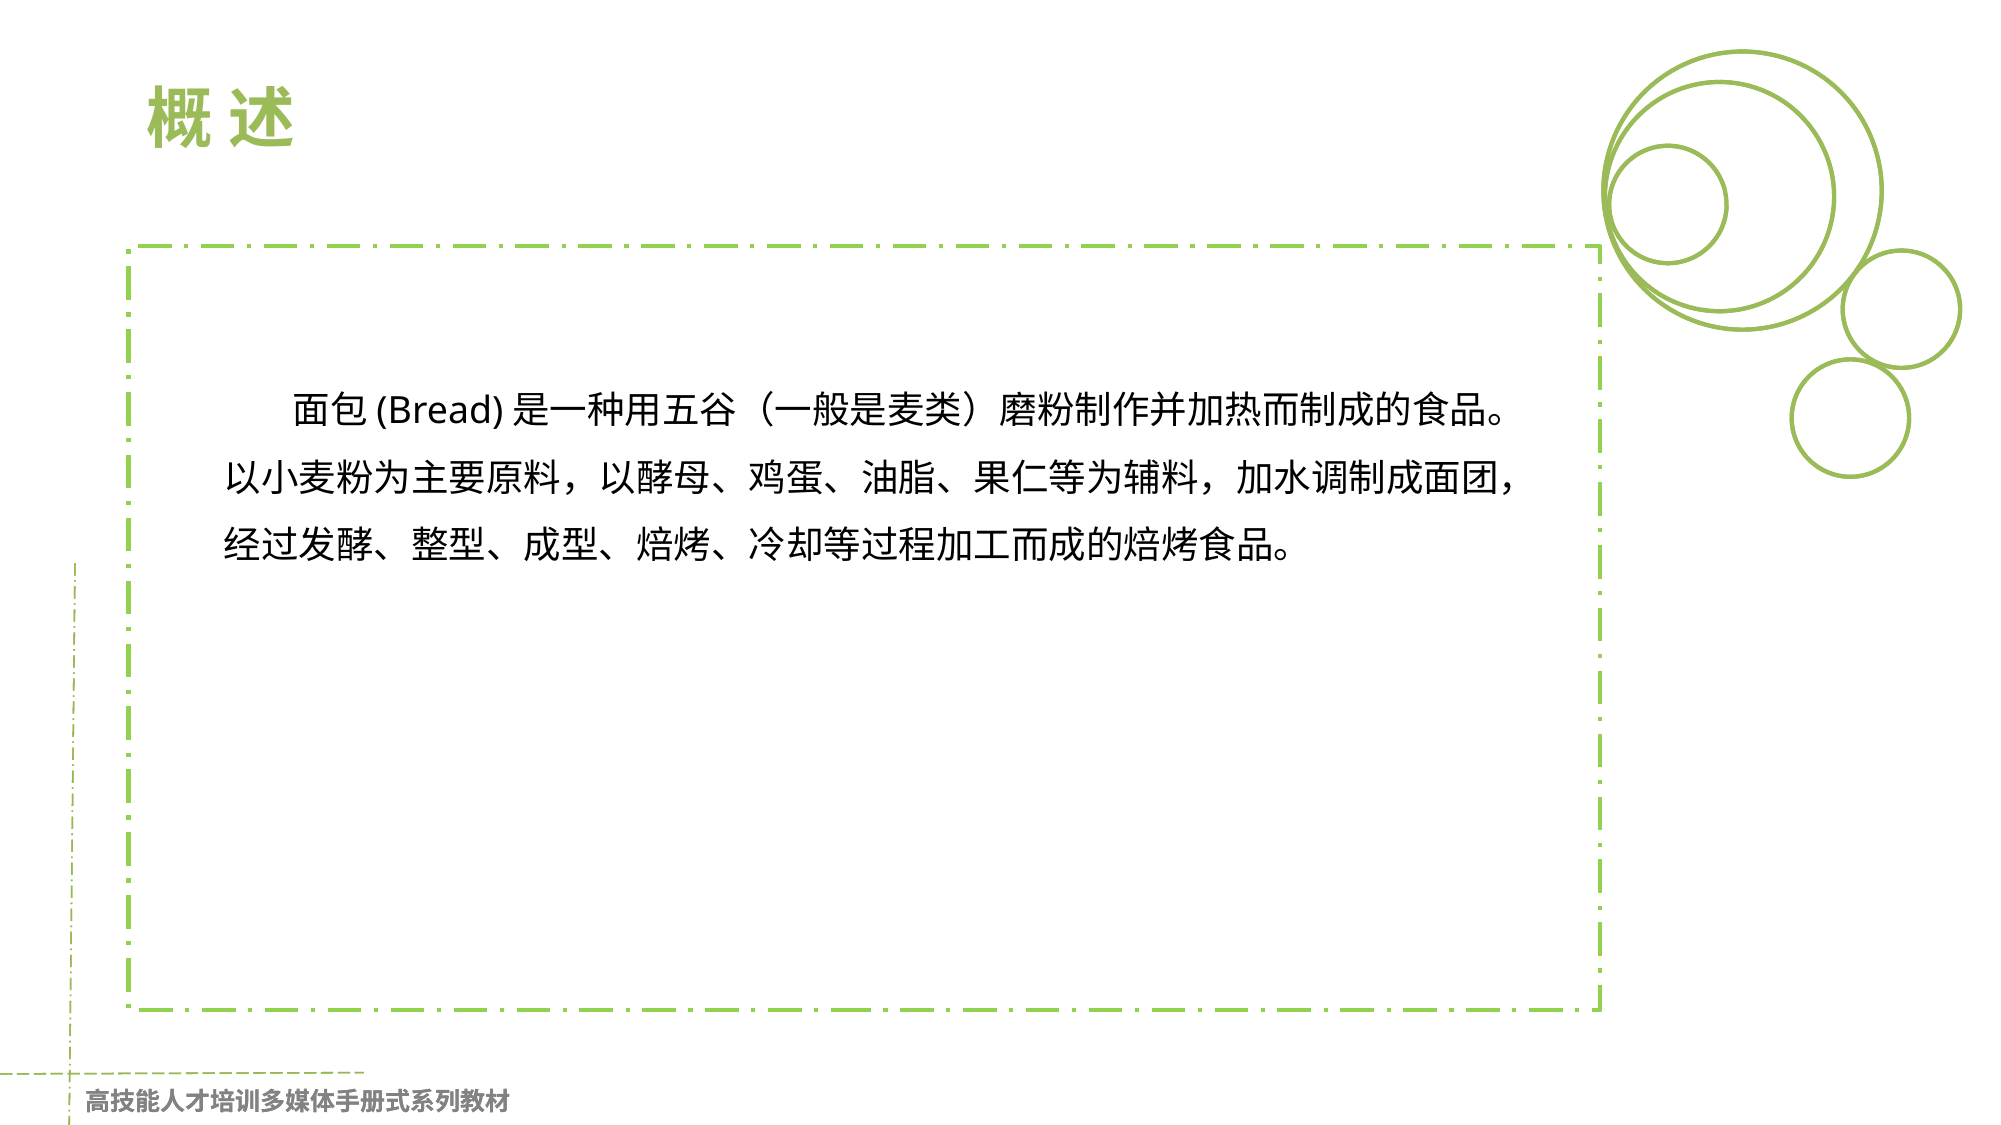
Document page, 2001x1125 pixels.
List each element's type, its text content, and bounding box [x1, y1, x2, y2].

text_box [126, 244, 1602, 1012]
text_box D [1601, 49, 1884, 332]
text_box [0, 841, 354, 848]
text_box 高技能人才培训多媒体手册式系列教材 [71, 1078, 526, 1123]
text_box 概 述 [100, 68, 311, 164]
text_box D [1607, 143, 1729, 266]
text_box D [1840, 248, 1963, 371]
text_box D [1789, 357, 1912, 479]
text_box D [1602, 79, 1837, 314]
